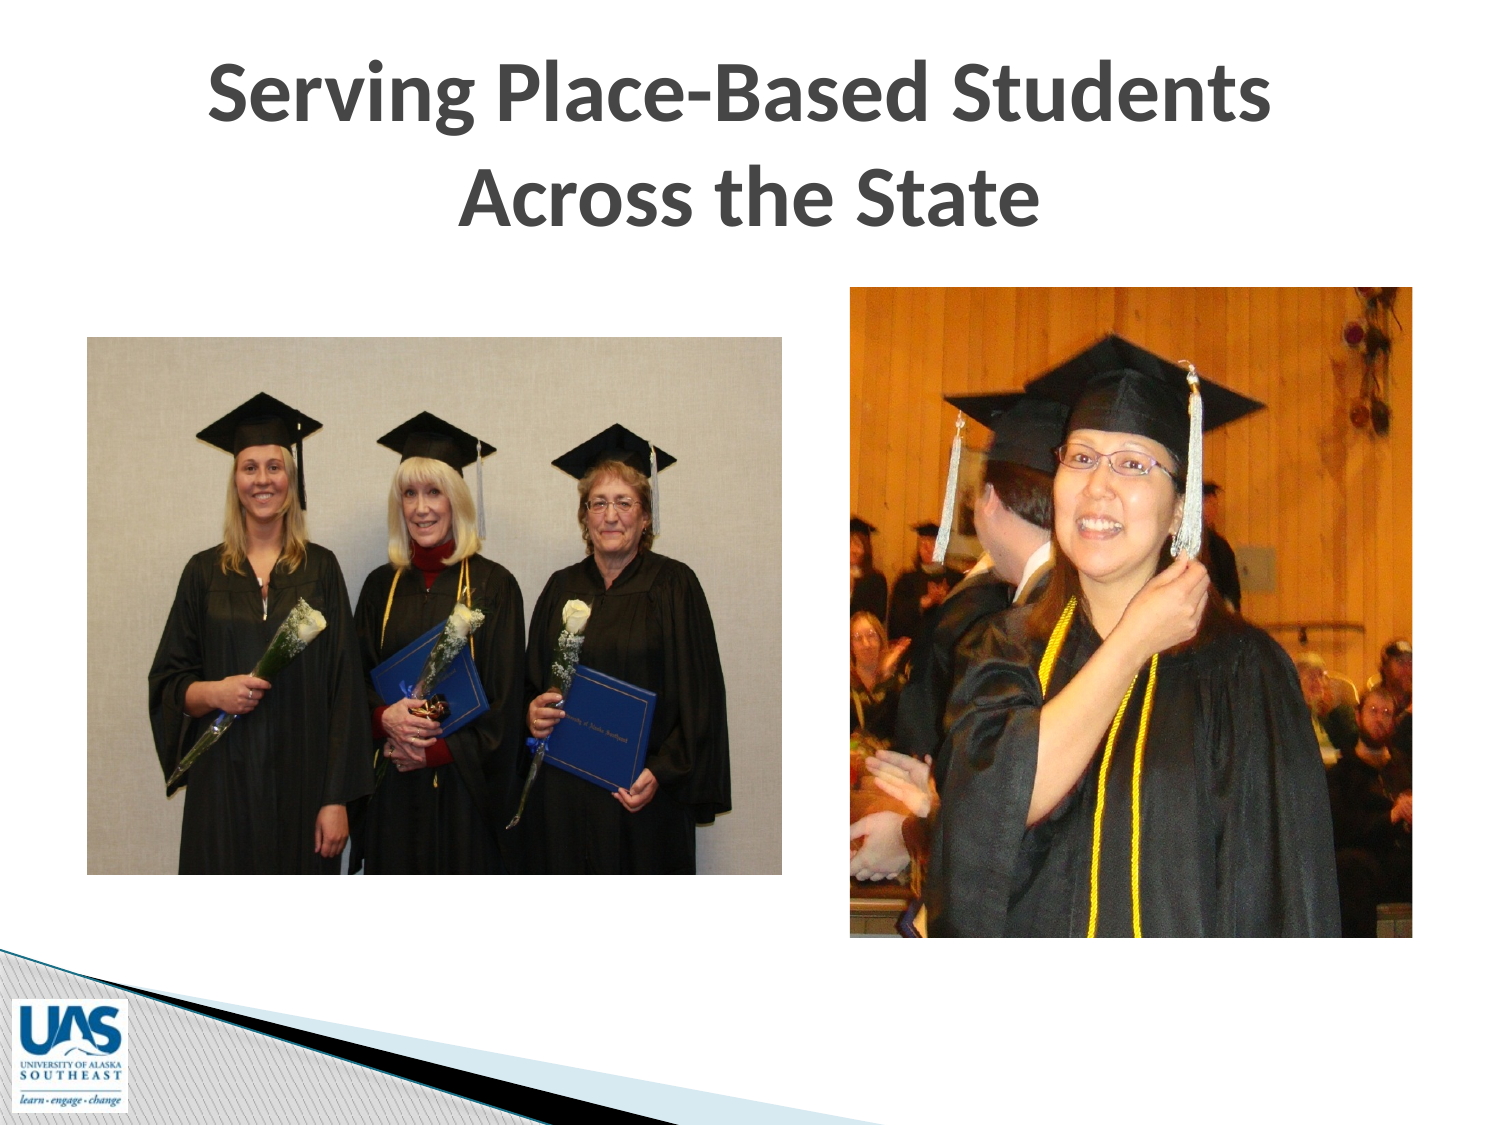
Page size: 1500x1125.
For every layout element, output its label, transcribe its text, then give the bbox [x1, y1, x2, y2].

picture [12, 999, 128, 1113]
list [87, 337, 782, 876]
picture [849, 287, 1413, 938]
title Serving Place-Based Students Across the State [75, 45, 1425, 233]
